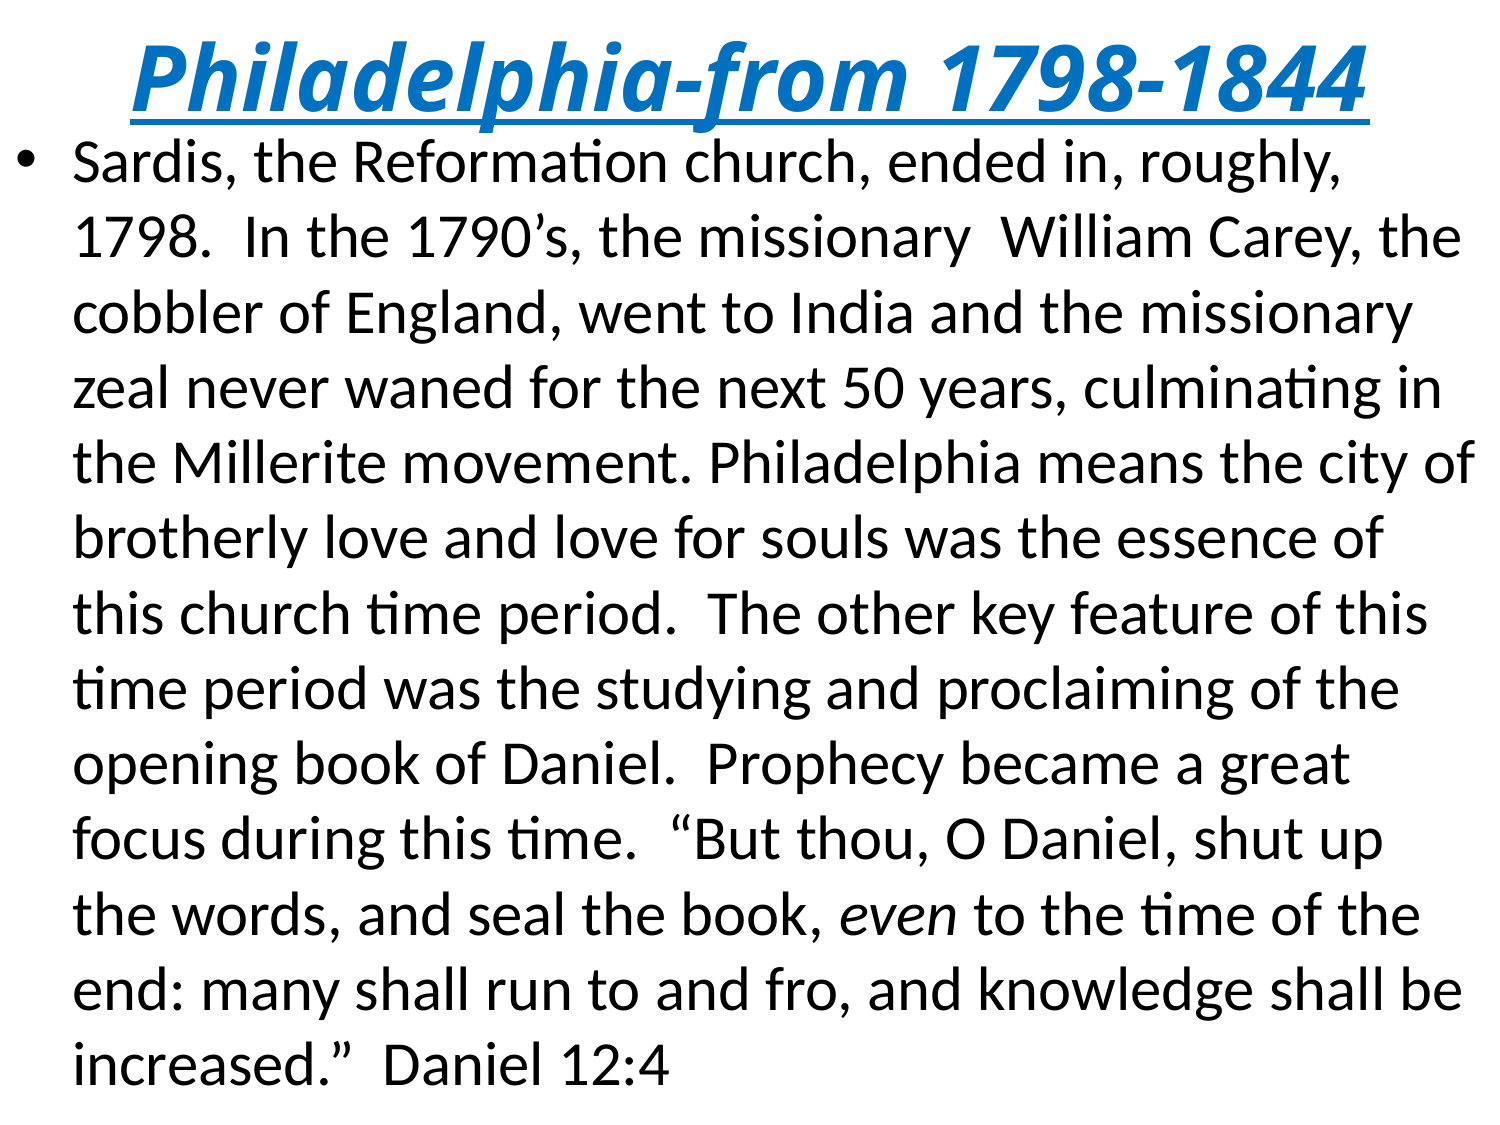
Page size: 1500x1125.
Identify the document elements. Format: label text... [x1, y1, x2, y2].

title Philadelphia-from 1798-1844 [75, 0, 1425, 112]
list Sardis, the Reformation church, ended in, roughly, 1798. In the 1790’s, the missionary William Carey, the cobbler of England, went to India and the missionary zeal never waned for the next 50 years, culminating in the Millerite movement. Philadelphia means the city of brotherly love and love for souls was the essence of this church time period. The other key feature of this time period was the studying and proclaiming of the opening book of Daniel. Prophecy became a great focus during this time. “But thou, O Daniel, shut up the words, and seal the book, even to the time of the end: many shall run to and fro, and knowledge shall be increased.” Daniel 12:4 [0, 112, 1500, 1125]
